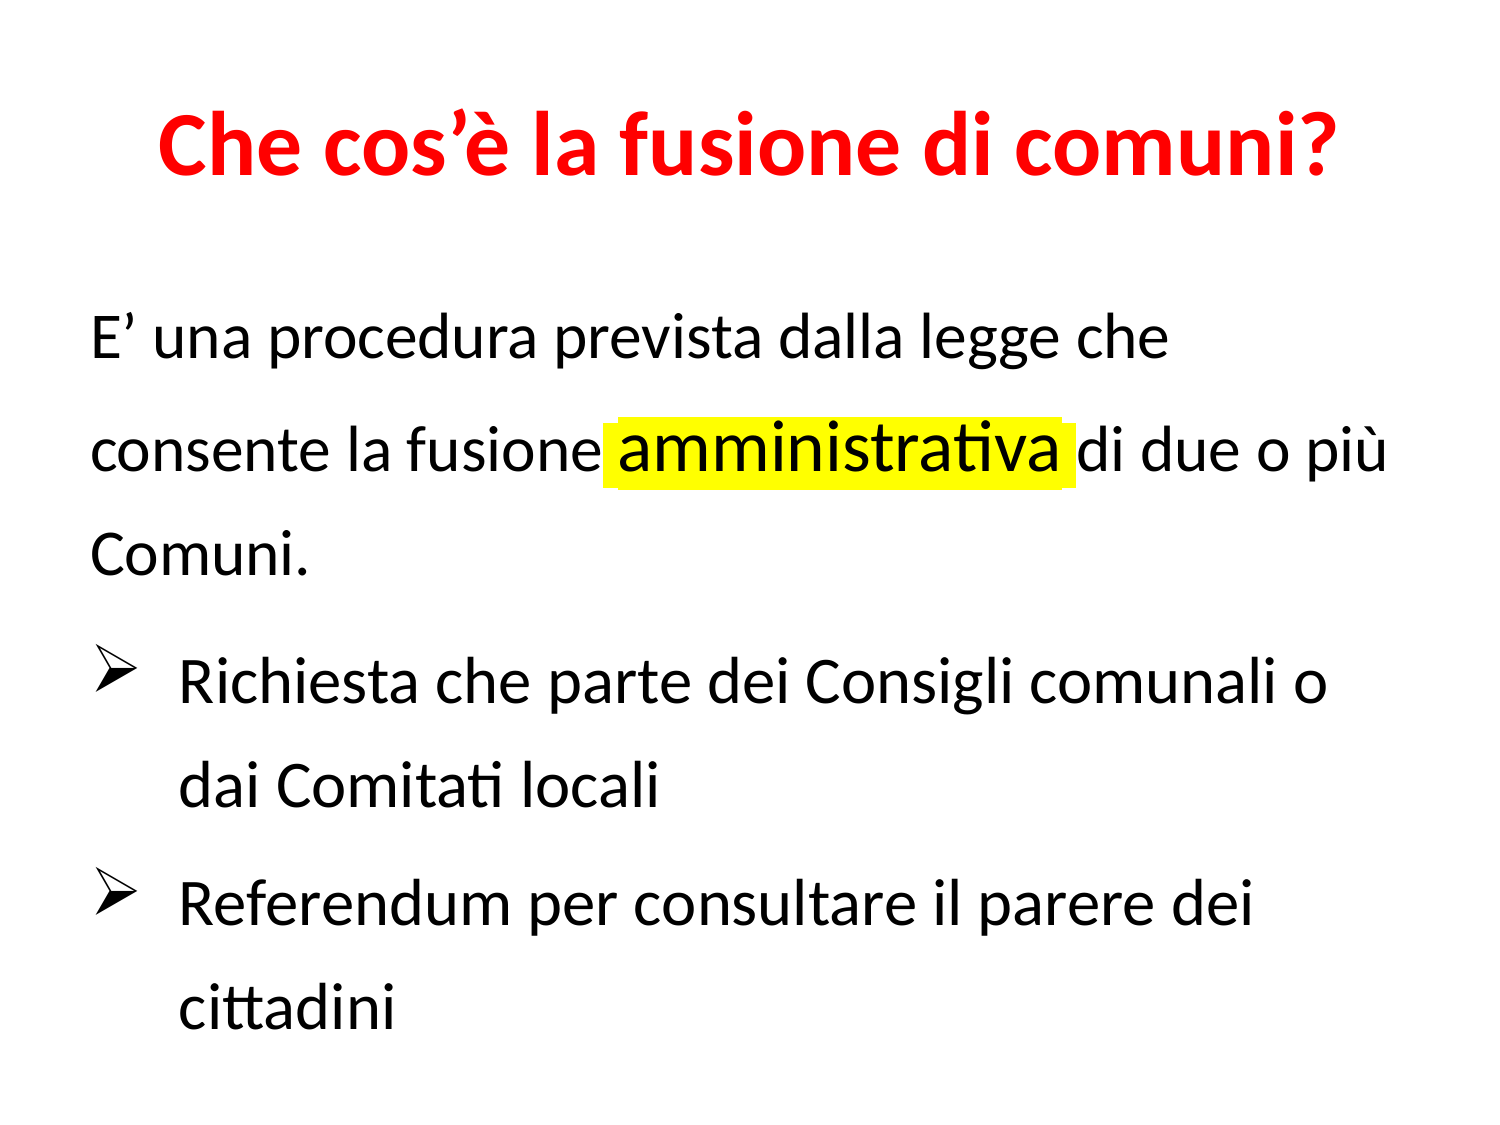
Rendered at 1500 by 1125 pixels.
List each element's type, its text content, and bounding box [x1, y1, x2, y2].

text_box Richiesta che parte dei Consigli comunali o dai Comitati locali [74, 605, 1425, 827]
list E’ una procedura prevista dalla legge che consente la fusione amministrativa di due o più Comuni. [75, 262, 1425, 597]
text_box Referendum per consultare il parere dei cittadini [74, 827, 1425, 1072]
title Che cos’è la fusione di comuni? [75, 45, 1425, 233]
